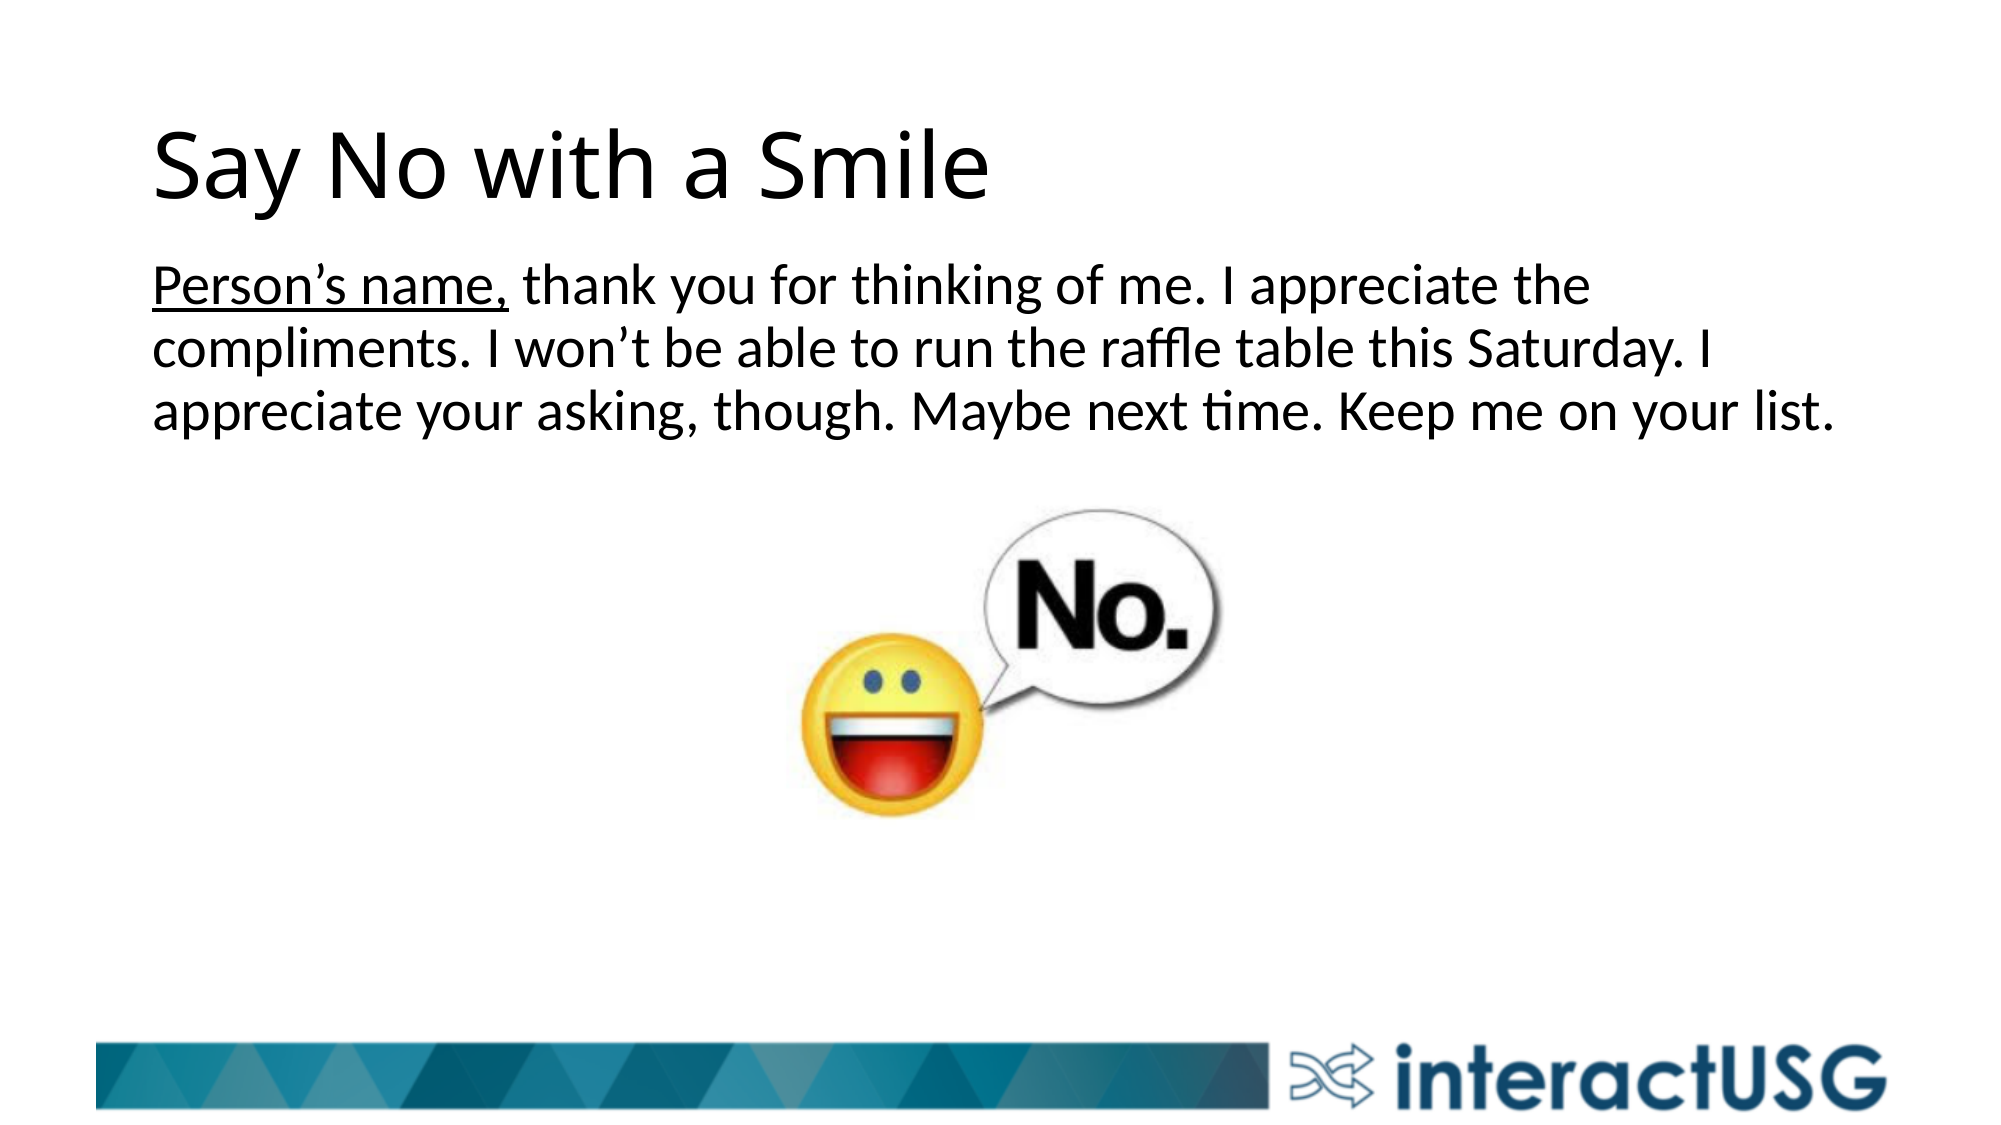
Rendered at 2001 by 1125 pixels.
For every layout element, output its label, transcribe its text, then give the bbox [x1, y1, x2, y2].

list Person’s name, thank you for thinking of me. I appreciate the compliments. I won’t be able to run the raffle table this Saturday. I appreciate your asking, though. Maybe next time. Keep me on your list. [137, 246, 1863, 961]
picture [96, 1033, 1904, 1124]
picture [760, 478, 1239, 834]
title Say No with a Smile [137, 59, 1863, 246]
